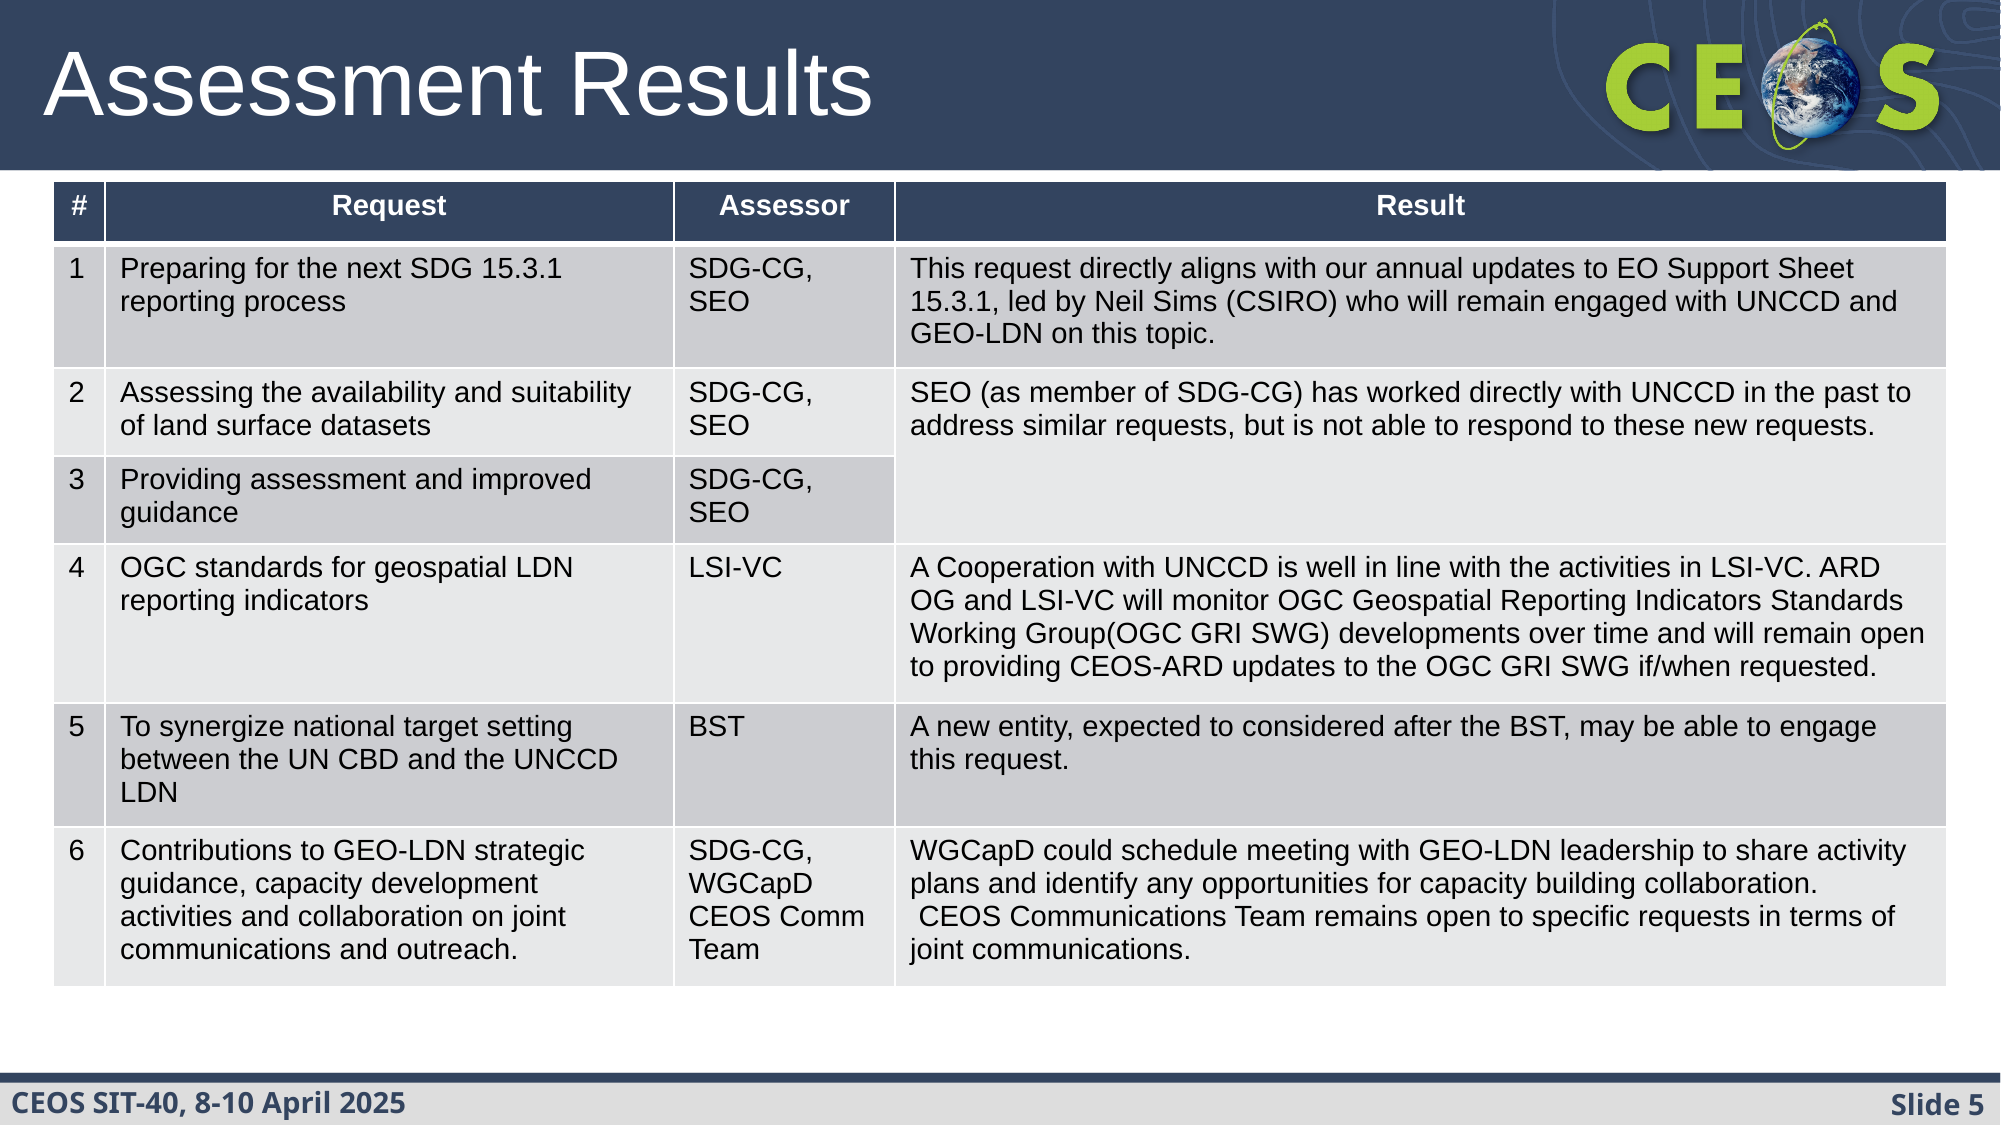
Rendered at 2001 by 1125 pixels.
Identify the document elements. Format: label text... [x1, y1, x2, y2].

table_cell 5 [54, 704, 104, 826]
table_cell SDG-CG, WGCapD CEOS Comm Team [675, 828, 894, 986]
table_cell 4 [54, 545, 104, 702]
table_cell Preparing for the next SDG 15.3.1 reporting process [106, 247, 673, 367]
table_cell A Cooperation with UNCCD is well in line with the activities in LSI-VC. ARD OG and LSI-VC will monitor OGC Geospatial Reporting Indicators Standards Working Group(OGC GRI SWG) developments over time and will remain open to providing CEOS-ARD updates to the OGC GRI SWG if/when requested. [896, 545, 1946, 702]
table_cell OGC standards for geospatial LDN reporting indicators [106, 545, 673, 702]
table_cell SDG-CG, SEO [675, 247, 894, 367]
table_header Request [106, 182, 673, 241]
table_cell To synergize national target setting between the UN CBD and the UNCCD LDN [106, 704, 673, 826]
table_cell Providing assessment and improved guidance [106, 457, 673, 543]
table_header Assessor [675, 182, 894, 241]
table_cell 6 [54, 828, 104, 986]
table_cell 2 [54, 369, 104, 455]
table_cell Contributions to GEO-LDN strategic guidance, capacity development activities and collaboration on joint communications and outreach. [106, 828, 673, 986]
table_cell 1 [54, 247, 104, 367]
table_cell SDG-CG, SEO [675, 457, 894, 543]
table_cell This request directly aligns with our annual updates to EO Support Sheet 15.3.1, led by Neil Sims (CSIRO) who will remain engaged with UNCCD and GEO-LDN on this topic. [896, 247, 1946, 367]
table_cell LSI-VC [675, 545, 894, 702]
table_cell SDG-CG, SEO [675, 369, 894, 455]
table_cell BST [675, 704, 894, 826]
table_cell A new entity, expected to considered after the BST, may be able to engage this request. [896, 704, 1946, 826]
table_cell WGCapD could schedule meeting with GEO-LDN leadership to share activity plans and identify any opportunities for capacity building collaboration. CEOS Communications Team remains open to specific requests in terms of joint communications. [896, 828, 1946, 986]
table_cell SEO (as member of SDG-CG) has worked directly with UNCCD in the past to address similar requests, but is not able to respond to these new requests. [896, 369, 1946, 543]
table_header Result [896, 182, 1946, 241]
picture [1606, 18, 1939, 150]
title Assessment Results [28, 28, 1569, 157]
table_cell 3 [54, 457, 104, 543]
table_cell Assessing the availability and suitability of land surface datasets [106, 369, 673, 455]
table_header # [54, 182, 104, 241]
